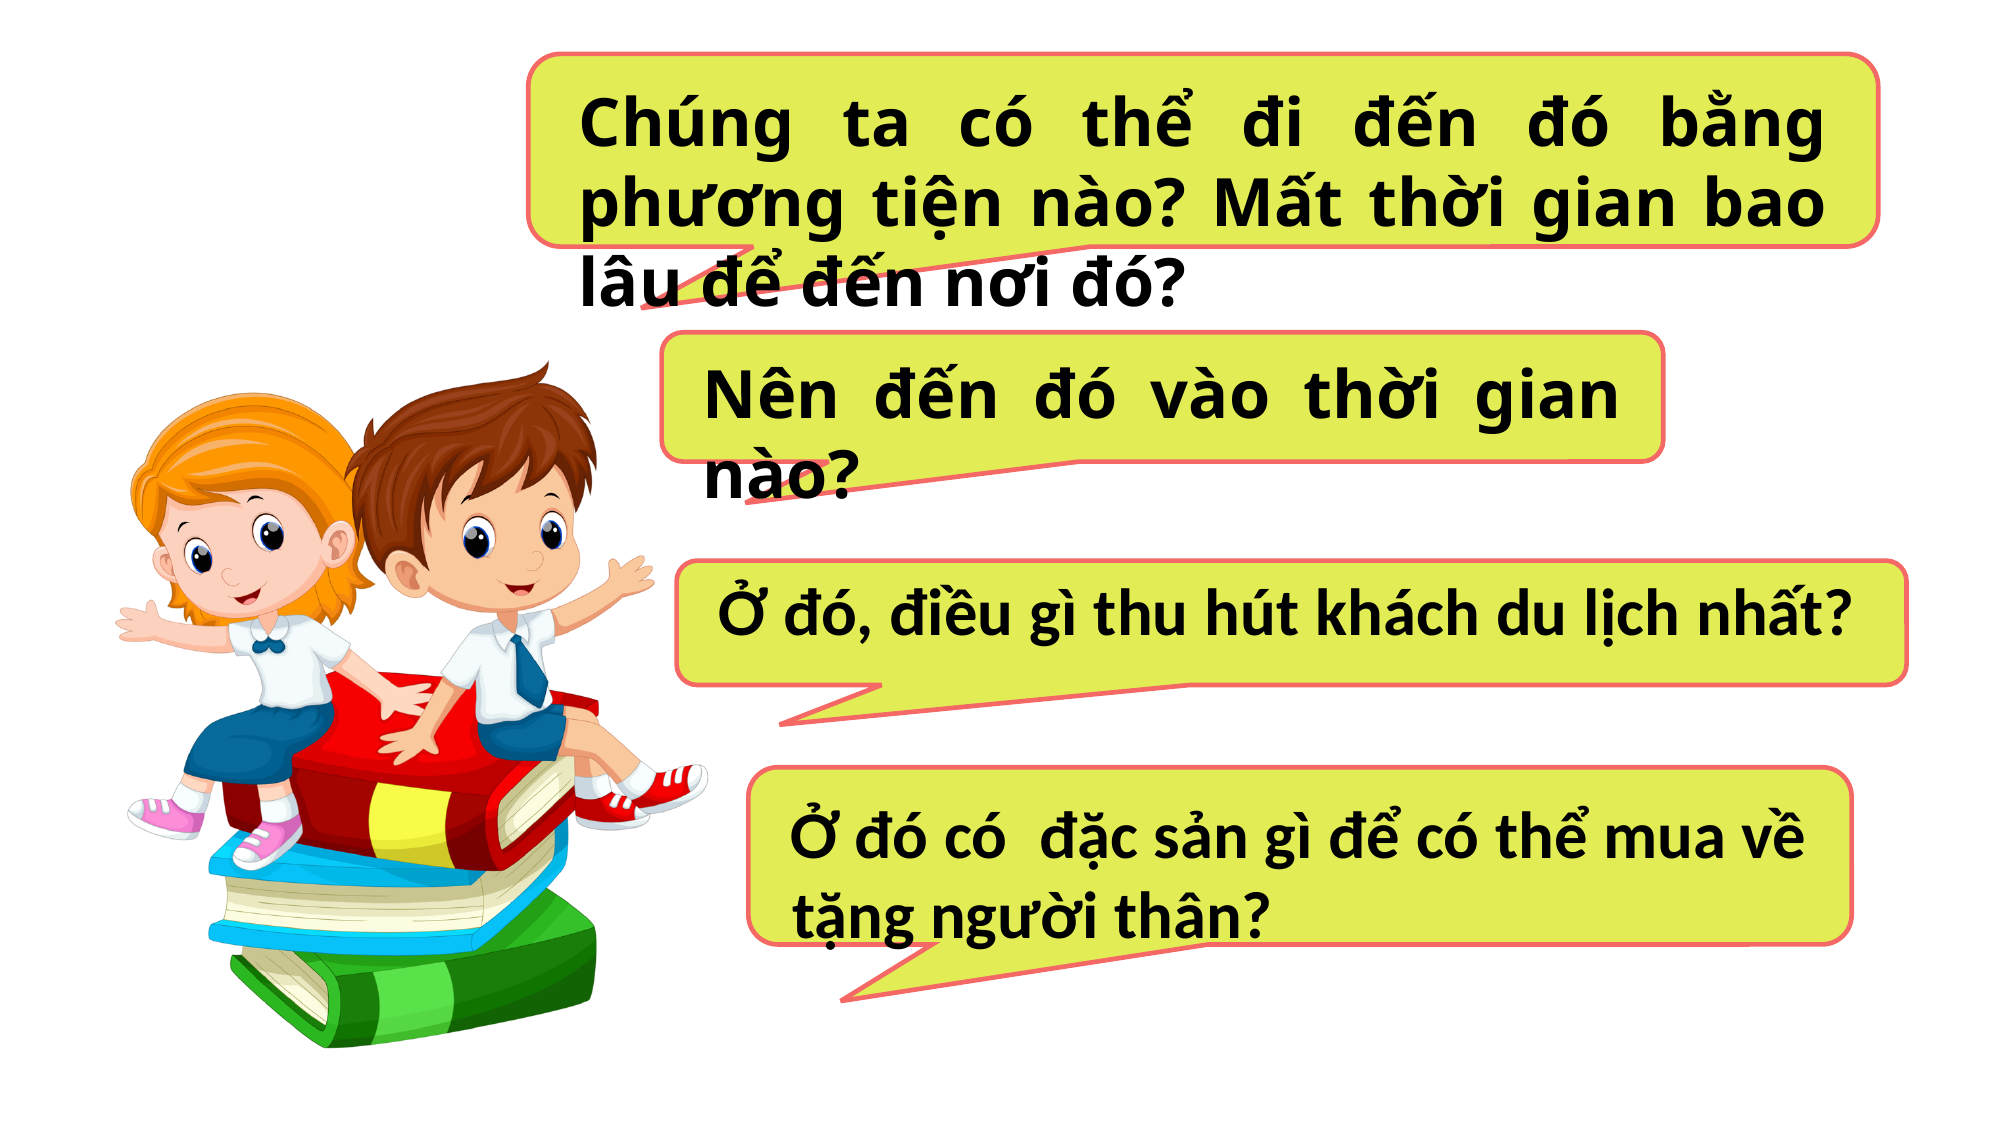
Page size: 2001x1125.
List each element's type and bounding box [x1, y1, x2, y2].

picture [115, 360, 709, 1052]
text_box [661, 332, 1664, 462]
text_box [748, 767, 1852, 962]
text_box [528, 53, 1879, 250]
text_box [676, 560, 1907, 686]
